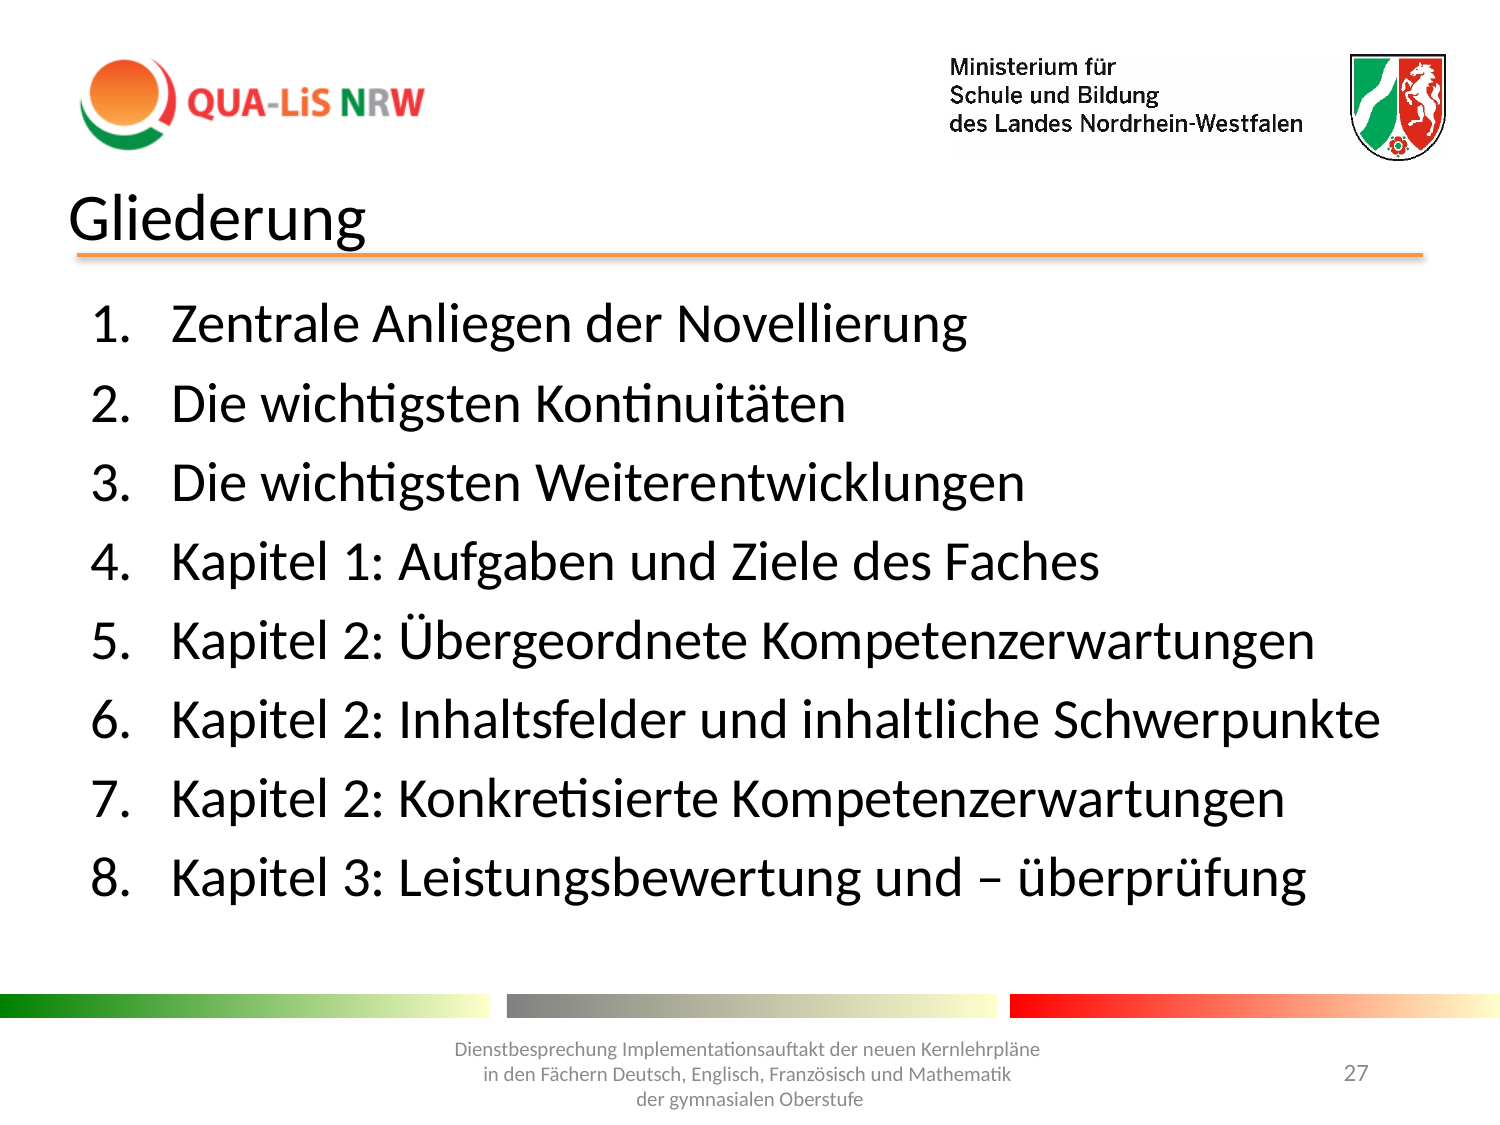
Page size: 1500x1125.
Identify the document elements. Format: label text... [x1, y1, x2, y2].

footer Dienstbesprechung Implementationsauftakt der neuen Kernlehrpläne in den Fächern Deutsch, Englisch, Französisch und Mathematik der gymnasialen Oberstufe [383, 1031, 1117, 1116]
title Gliederung [53, 184, 1449, 244]
picture [77, 52, 431, 154]
list Zentrale Anliegen der Novellierung Die wichtigsten Kontinuitäten Die wichtigsten Weiterentwicklungen Kapitel 1: Aufgaben und Ziele des Faches Kapitel 2: Übergeordnete Kompetenzerwartungen Kapitel 2: Inhaltsfelder und inhaltliche Schwerpunkte Kapitel 2: Konkretisierte Kompetenzerwartungen Kapitel 3: Leistungsbewertung und – überprüfung [75, 278, 1425, 969]
text_box 27 [1328, 1049, 1425, 1110]
picture [950, 54, 1446, 161]
